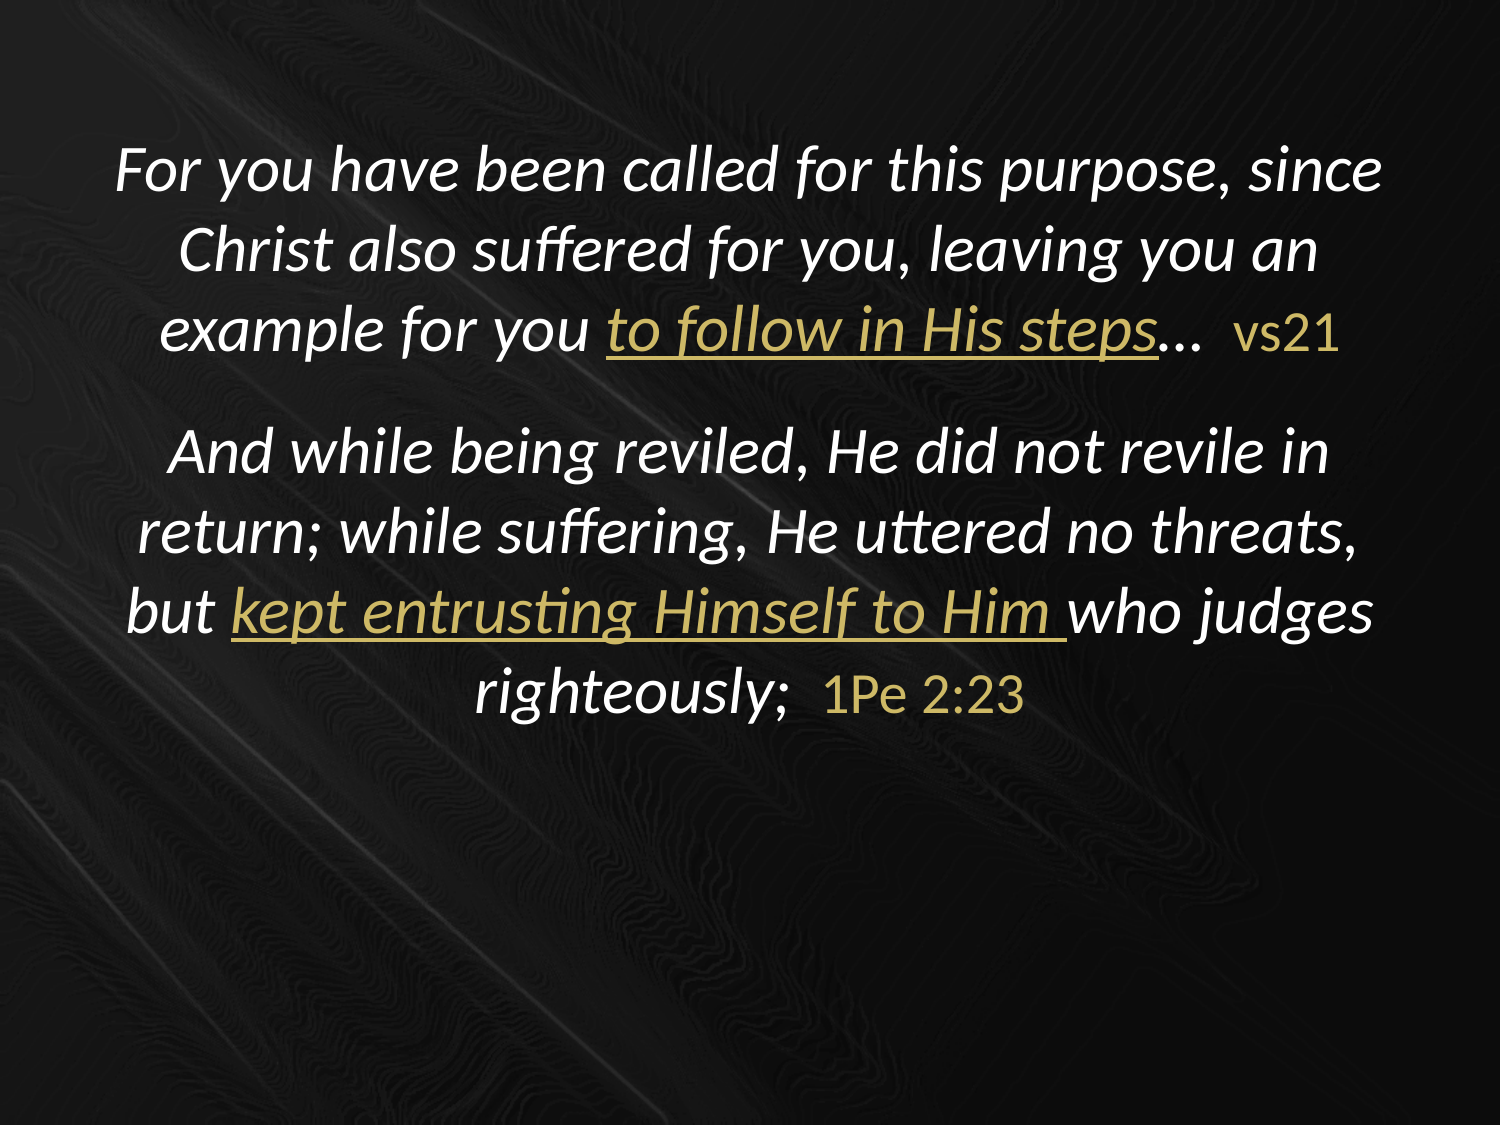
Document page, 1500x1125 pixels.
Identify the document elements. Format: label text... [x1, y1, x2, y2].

text_box For you have been called for this purpose, since Christ also suffered for you, leaving you an example for you to follow in His steps… vs21 [99, 117, 1400, 373]
text_box And while being reviled, He did not revile in return; while suffering, He uttered no threats, but kept entrusting Himself to Him who judges righteously; 1Pe 2:23 [99, 399, 1400, 735]
